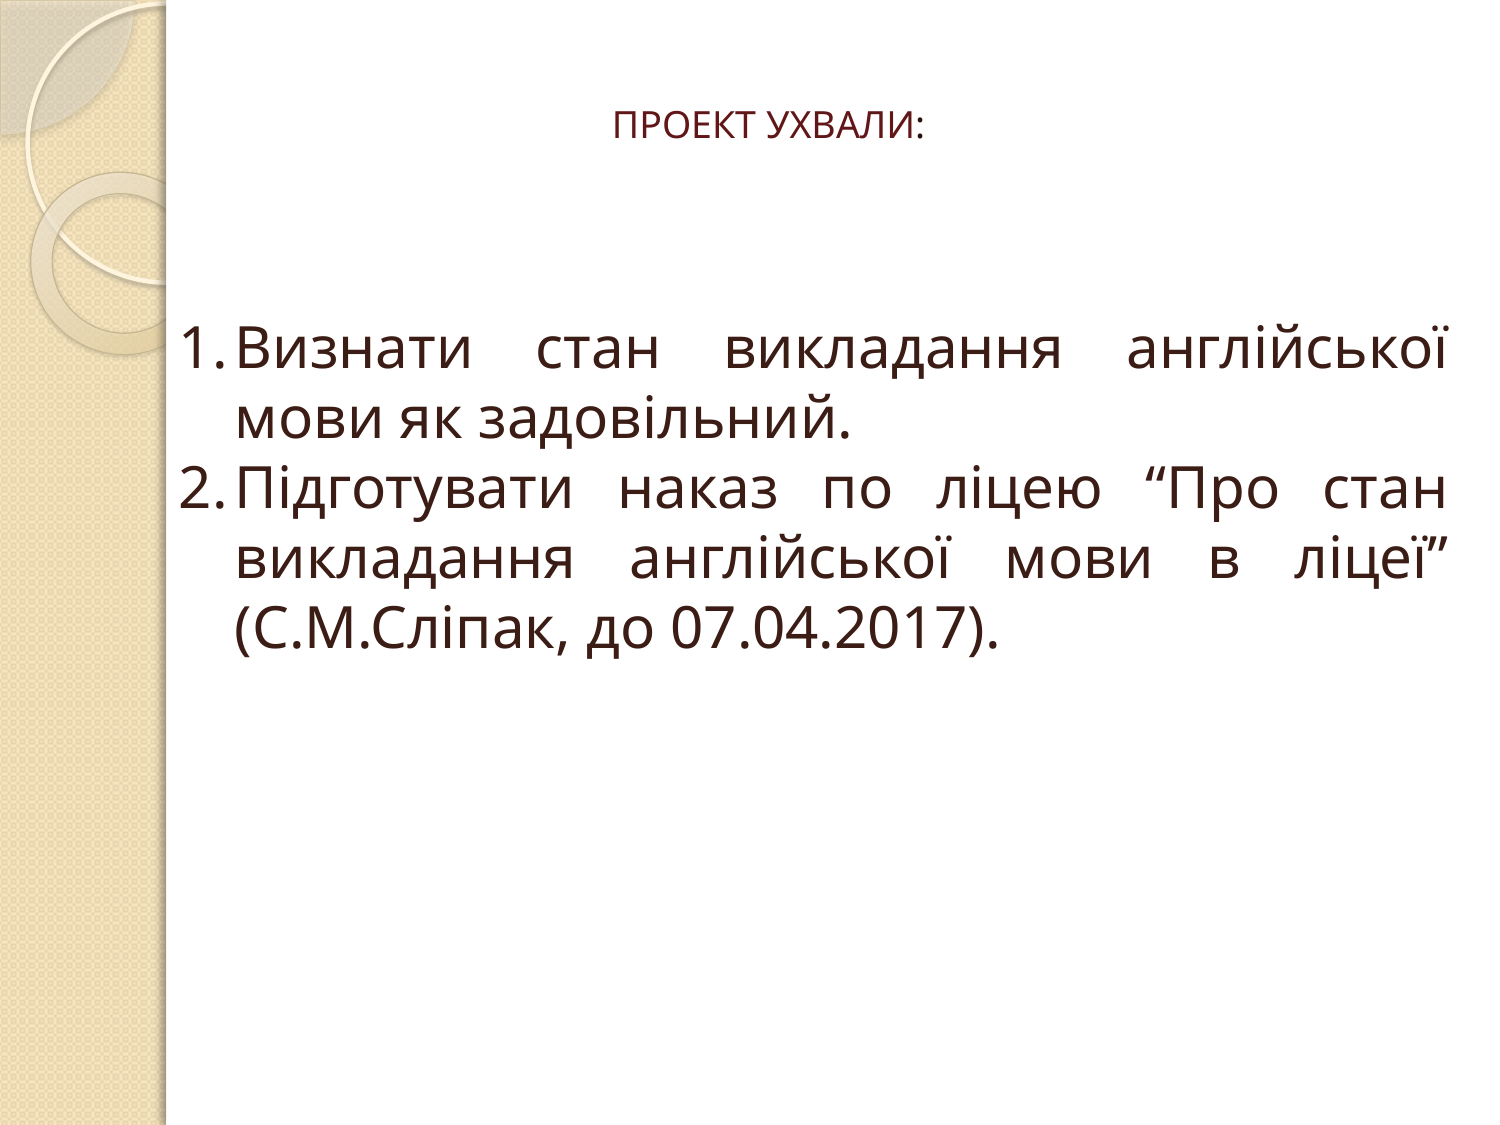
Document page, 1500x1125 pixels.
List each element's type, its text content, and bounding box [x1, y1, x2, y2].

text_box Визнати стан викладання англійської мови як задовільний. Підготувати наказ по ліцею “Про стан викладання англійської мови в ліцеї” (С.М.Сліпак, до 07.04.2017). [163, 257, 1464, 854]
title ПРОЕКТ УХВАЛИ: [234, 93, 1303, 200]
